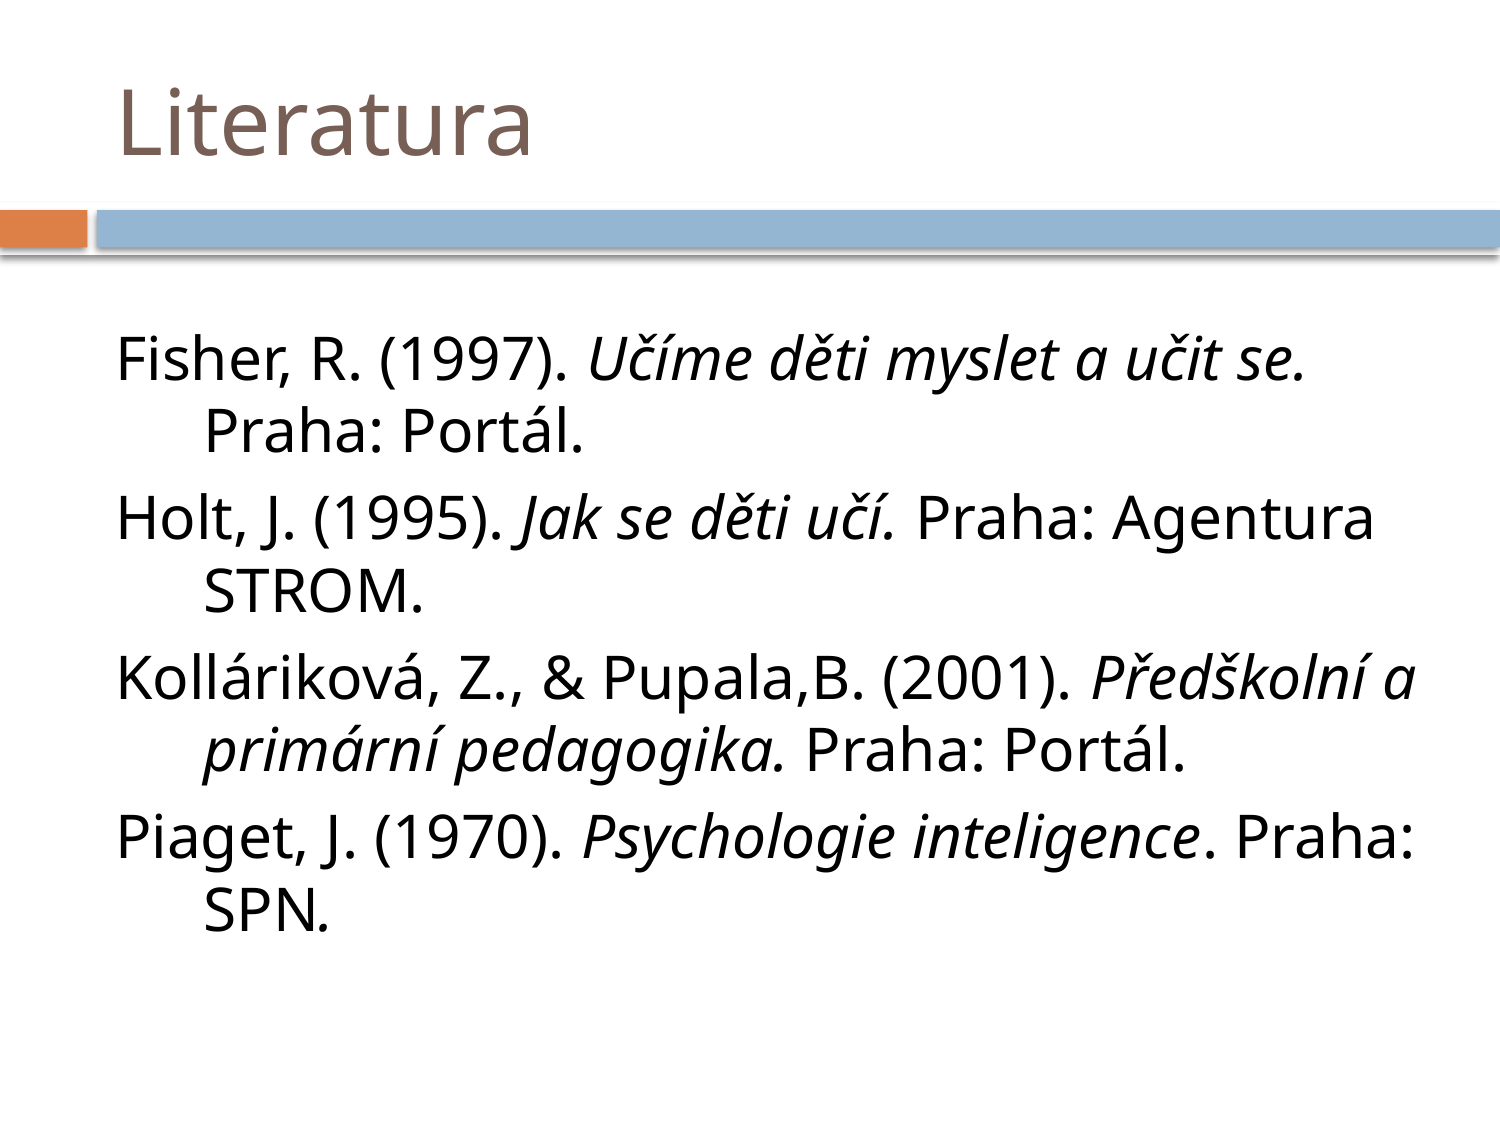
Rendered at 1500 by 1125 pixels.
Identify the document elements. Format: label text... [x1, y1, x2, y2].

title Literatura [100, 37, 1438, 200]
list Fisher, R. (1997). Učíme děti myslet a učit se. Praha: Portál. Holt, J. (1995). Jak se děti učí. Praha: Agentura STROM. Kolláriková, Z., & Pupala,B. (2001). Předškolní a primární pedagogika. Praha: Portál. Piaget, J. (1970). Psychologie inteligence. Praha: SPN. [100, 262, 1438, 1000]
